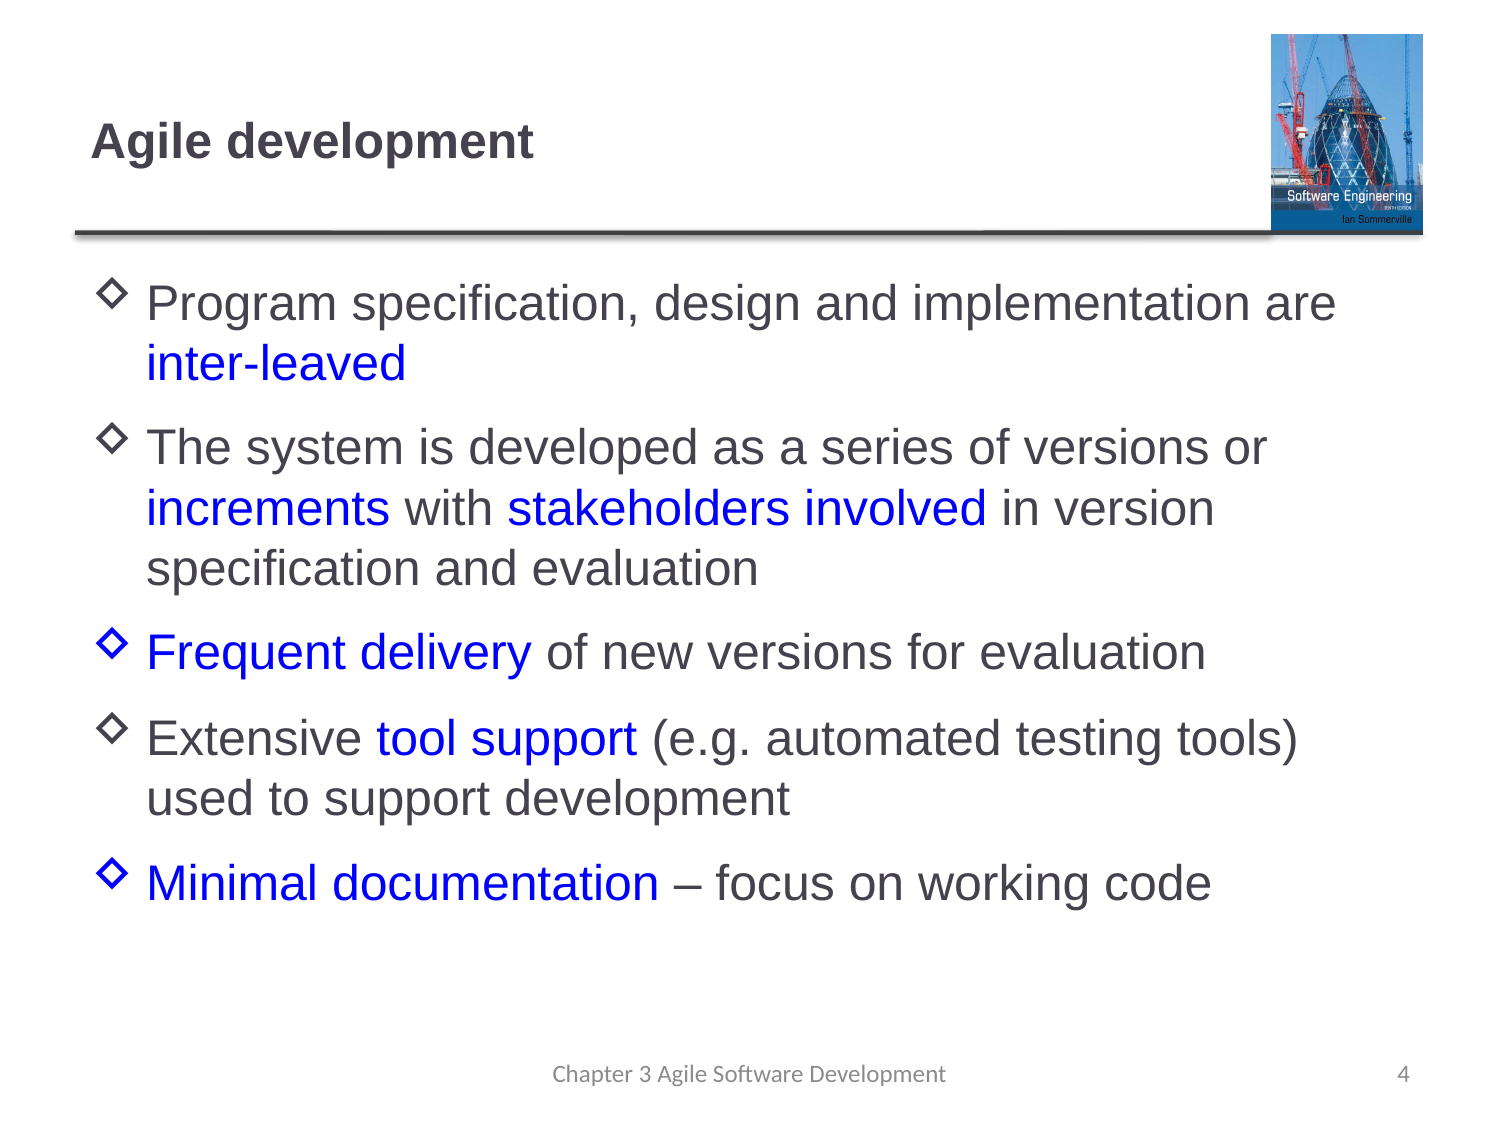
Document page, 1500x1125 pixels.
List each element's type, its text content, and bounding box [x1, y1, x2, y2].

list Program specification, design and implementation are inter-leaved The system is developed as a series of versions or increments with stakeholders involved in version specification and evaluation Frequent delivery of new versions for evaluation Extensive tool support (e.g. automated testing tools) used to support development Minimal documentation – focus on working code [75, 262, 1425, 1005]
footer Chapter 3 Agile Software Development [512, 1042, 988, 1103]
picture [1271, 34, 1423, 230]
title Agile development [74, 44, 1272, 233]
slide_number 4 [1074, 1042, 1425, 1103]
